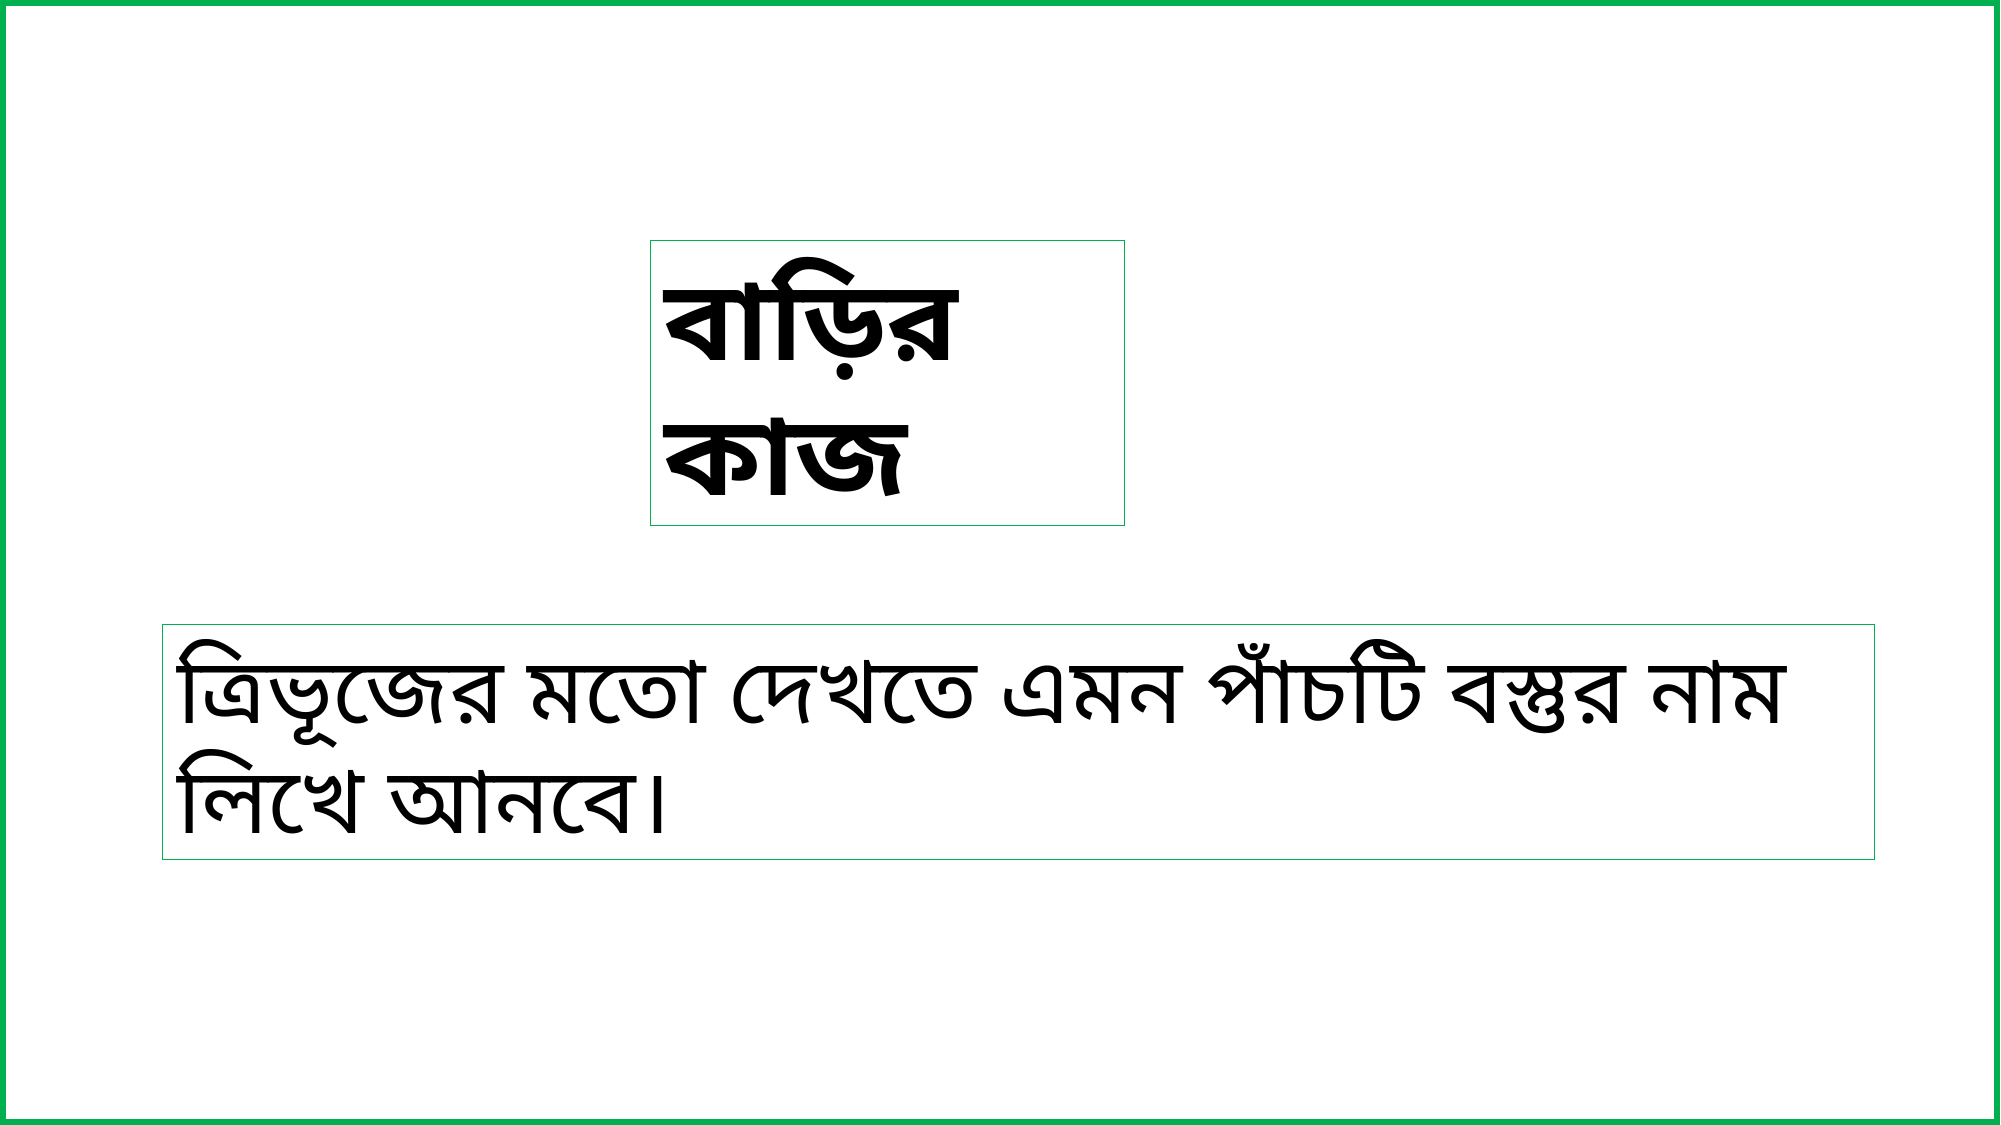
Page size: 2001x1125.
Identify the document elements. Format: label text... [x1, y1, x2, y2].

text_box [0, 0, 2000, 1125]
text_box ত্রিভূজের মতো দেখতে এমন পাঁচটি বস্তুর নাম লিখে আনবে। [162, 624, 1875, 860]
text_box বাড়ির কাজ [650, 240, 1125, 526]
